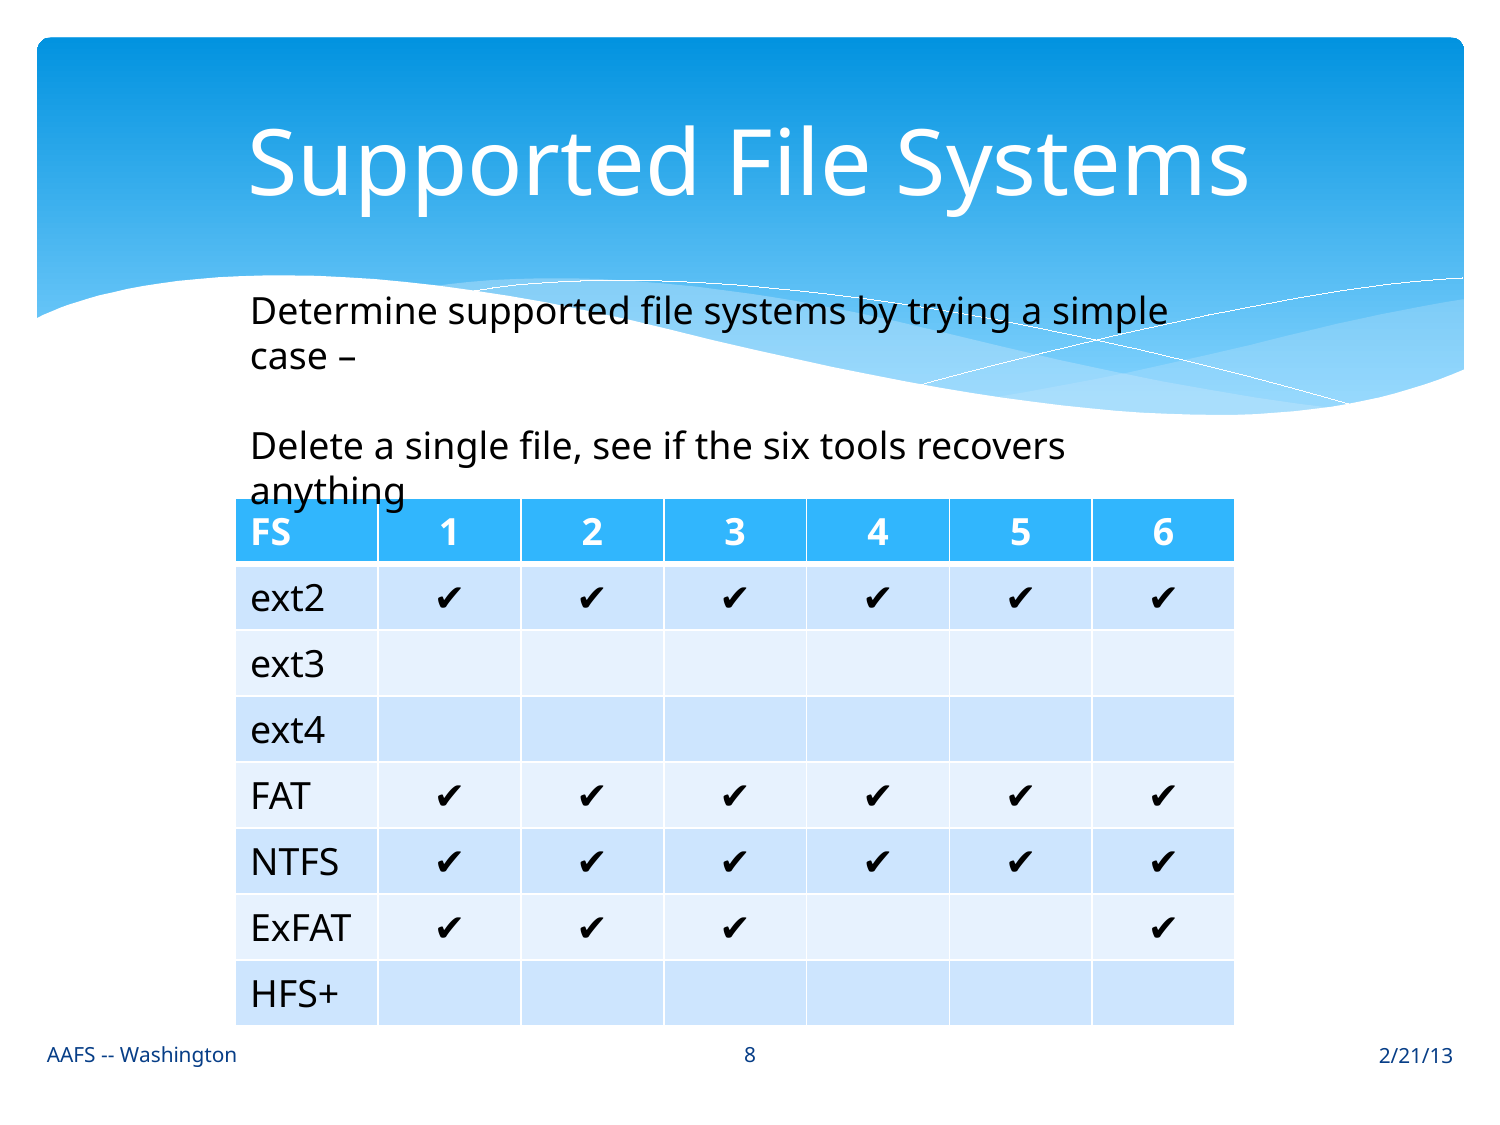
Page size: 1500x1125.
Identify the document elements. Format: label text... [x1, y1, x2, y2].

table_cell HFS+ [236, 961, 377, 1025]
table_cell [950, 895, 1091, 959]
table_cell [950, 631, 1091, 695]
table_cell [807, 697, 949, 761]
table_cell ext3 [236, 631, 377, 695]
table_cell [807, 895, 949, 959]
table_cell ext2 [236, 567, 377, 629]
table_header 1 [379, 520, 520, 561]
table_cell ✔ [522, 763, 663, 827]
table_cell ✔ [665, 829, 806, 893]
table_cell [1093, 631, 1234, 695]
title Supported File Systems [75, 55, 1425, 261]
text_box Determine supported file systems by trying a simple case – Delete a single file, see if the six tools recovers anything [235, 279, 1236, 520]
table_cell [1093, 961, 1234, 1025]
table_cell ✔ [950, 829, 1091, 893]
table_cell ext4 [236, 697, 377, 761]
table_cell [665, 631, 806, 695]
table_cell ✔ [379, 567, 520, 629]
table_cell ✔ [665, 567, 806, 629]
table_cell [665, 961, 806, 1025]
table_header 5 [950, 520, 1091, 561]
table_cell ✔ [379, 895, 520, 959]
table_header 4 [807, 520, 949, 561]
table_cell ✔ [522, 829, 663, 893]
table_cell ✔ [807, 763, 949, 827]
table_cell [379, 961, 520, 1025]
table_cell ✔ [1093, 567, 1234, 629]
table_cell [665, 697, 806, 761]
table_cell FAT [236, 763, 377, 827]
table_header FS [236, 520, 377, 561]
table_header 6 [1093, 520, 1234, 561]
table_cell ✔ [379, 829, 520, 893]
table_cell [807, 631, 949, 695]
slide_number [847, 1025, 1469, 1086]
table_cell ExFAT [236, 895, 377, 959]
table_cell ✔ [665, 763, 806, 827]
table_cell [379, 697, 520, 761]
table_cell ✔ [950, 763, 1091, 827]
table_cell ✔ [807, 567, 949, 629]
table_cell [522, 961, 663, 1025]
table_cell ✔ [1093, 829, 1234, 893]
table_cell ✔ [379, 763, 520, 827]
table_header 3 [665, 520, 806, 561]
footer AAFS -- Washington [31, 1025, 653, 1086]
table_cell NTFS [236, 829, 377, 893]
table_cell ✔ [665, 895, 806, 959]
table_cell ✔ [522, 567, 663, 629]
table_header 2 [522, 520, 663, 561]
table_cell ✔ [1093, 895, 1234, 959]
table_cell ✔ [522, 895, 663, 959]
table_cell [950, 697, 1091, 761]
table_cell [1093, 697, 1234, 761]
slide_number 8 [654, 1027, 846, 1086]
table_cell [522, 631, 663, 695]
table_cell [522, 697, 663, 761]
table_cell [807, 961, 949, 1025]
table_cell ✔ [807, 829, 949, 893]
table_cell [379, 631, 520, 695]
table_cell ✔ [950, 567, 1091, 629]
table_cell ✔ [1093, 763, 1234, 827]
table_cell [950, 961, 1091, 1025]
